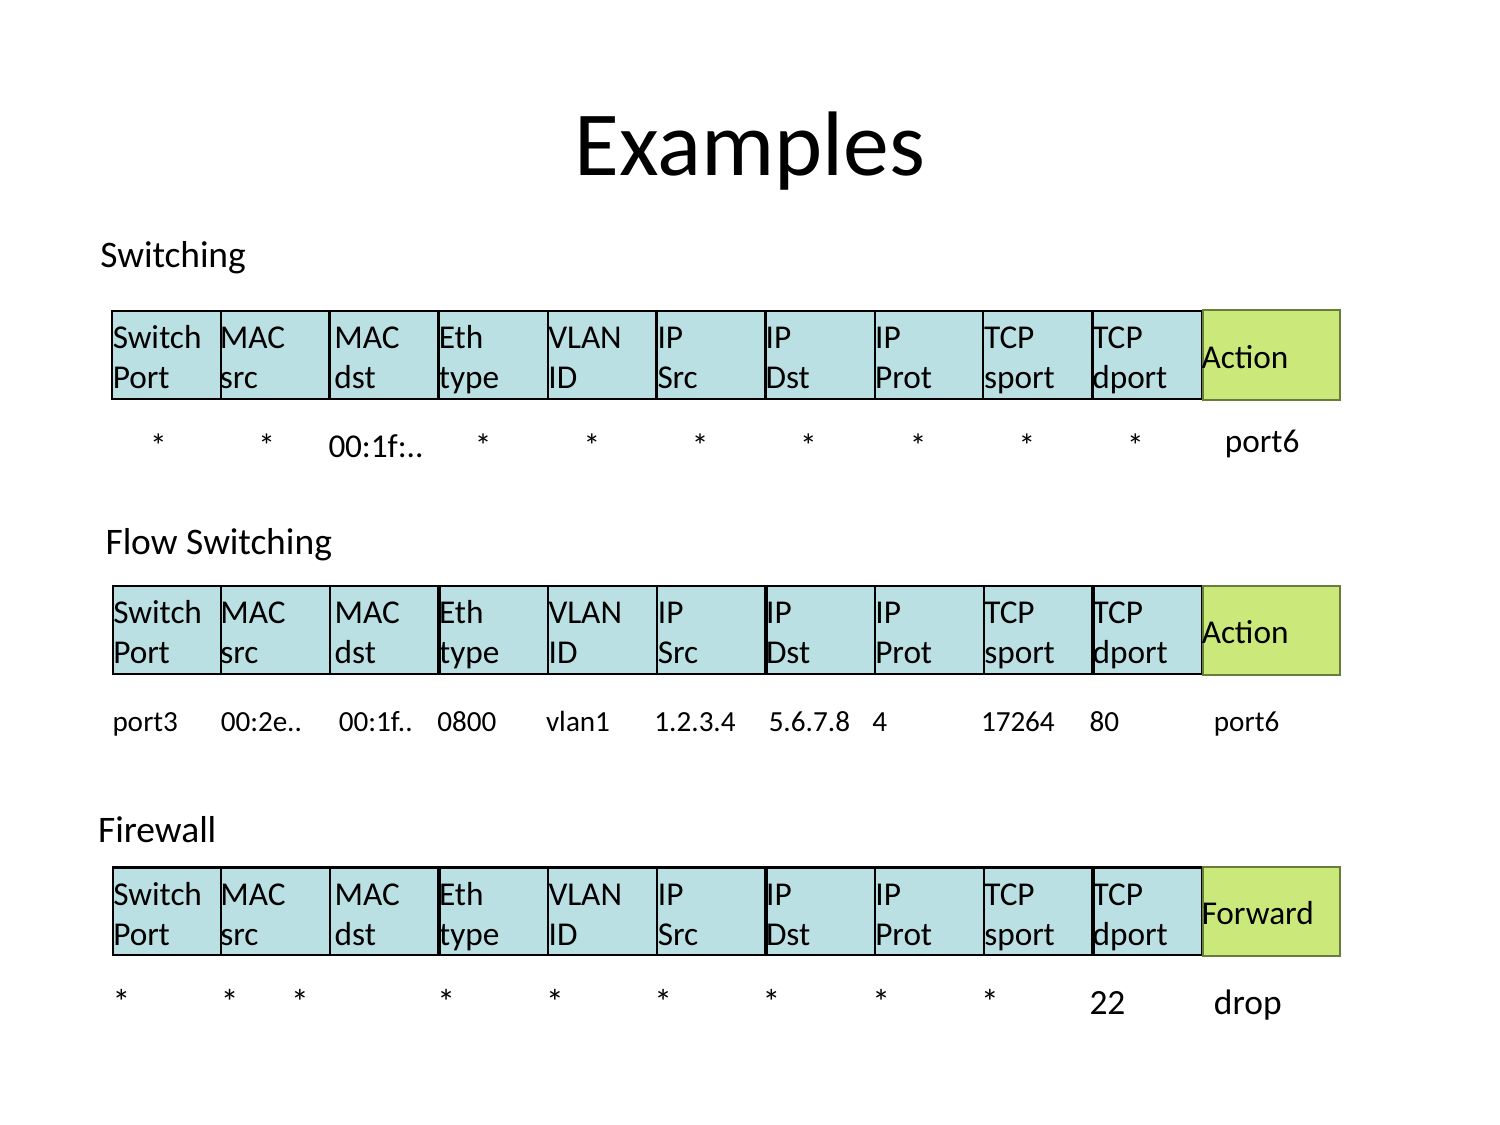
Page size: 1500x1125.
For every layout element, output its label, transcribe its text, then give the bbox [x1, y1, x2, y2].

text_box 80 [1089, 692, 1198, 746]
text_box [112, 307, 1341, 403]
text_box * [112, 974, 220, 1028]
text_box 5.6.7.8 [768, 692, 872, 746]
text_box * [762, 974, 871, 1028]
text_box 00:2e.. [220, 692, 329, 746]
text_box * [910, 417, 1018, 471]
text_box * [1018, 417, 1127, 471]
text_box 4 [872, 692, 980, 746]
title Examples [75, 45, 1425, 233]
text_box 0800 [437, 692, 546, 746]
text_box * [220, 974, 291, 1028]
text_box vlan1 [546, 692, 654, 746]
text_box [112, 864, 1341, 959]
text_box port6 [1213, 692, 1323, 746]
text_box * [872, 974, 980, 1028]
text_box port3 [112, 692, 220, 746]
text_box * [654, 974, 762, 1028]
text_box * [258, 417, 328, 471]
text_box * [437, 974, 546, 1028]
text_box 00:1f:.. [328, 417, 474, 471]
text_box Switching [100, 229, 247, 275]
text_box 1.2.3.4 [654, 692, 763, 746]
text_box * [691, 417, 800, 471]
text_box * [583, 417, 691, 471]
text_box drop [1213, 974, 1323, 1028]
text_box port6 [1224, 412, 1334, 466]
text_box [112, 583, 1341, 678]
text_box * [474, 417, 583, 471]
text_box Flow Switching [105, 517, 333, 563]
text_box * [149, 417, 258, 471]
text_box 17264 [980, 692, 1089, 746]
text_box 22 [1089, 974, 1198, 1028]
text_box 00:1f.. [339, 692, 437, 746]
text_box * [800, 417, 909, 471]
text_box * [1127, 417, 1236, 471]
text_box * [980, 974, 1089, 1028]
text_box Firewall [98, 804, 217, 850]
text_box * [291, 974, 437, 1028]
text_box * [546, 974, 654, 1028]
